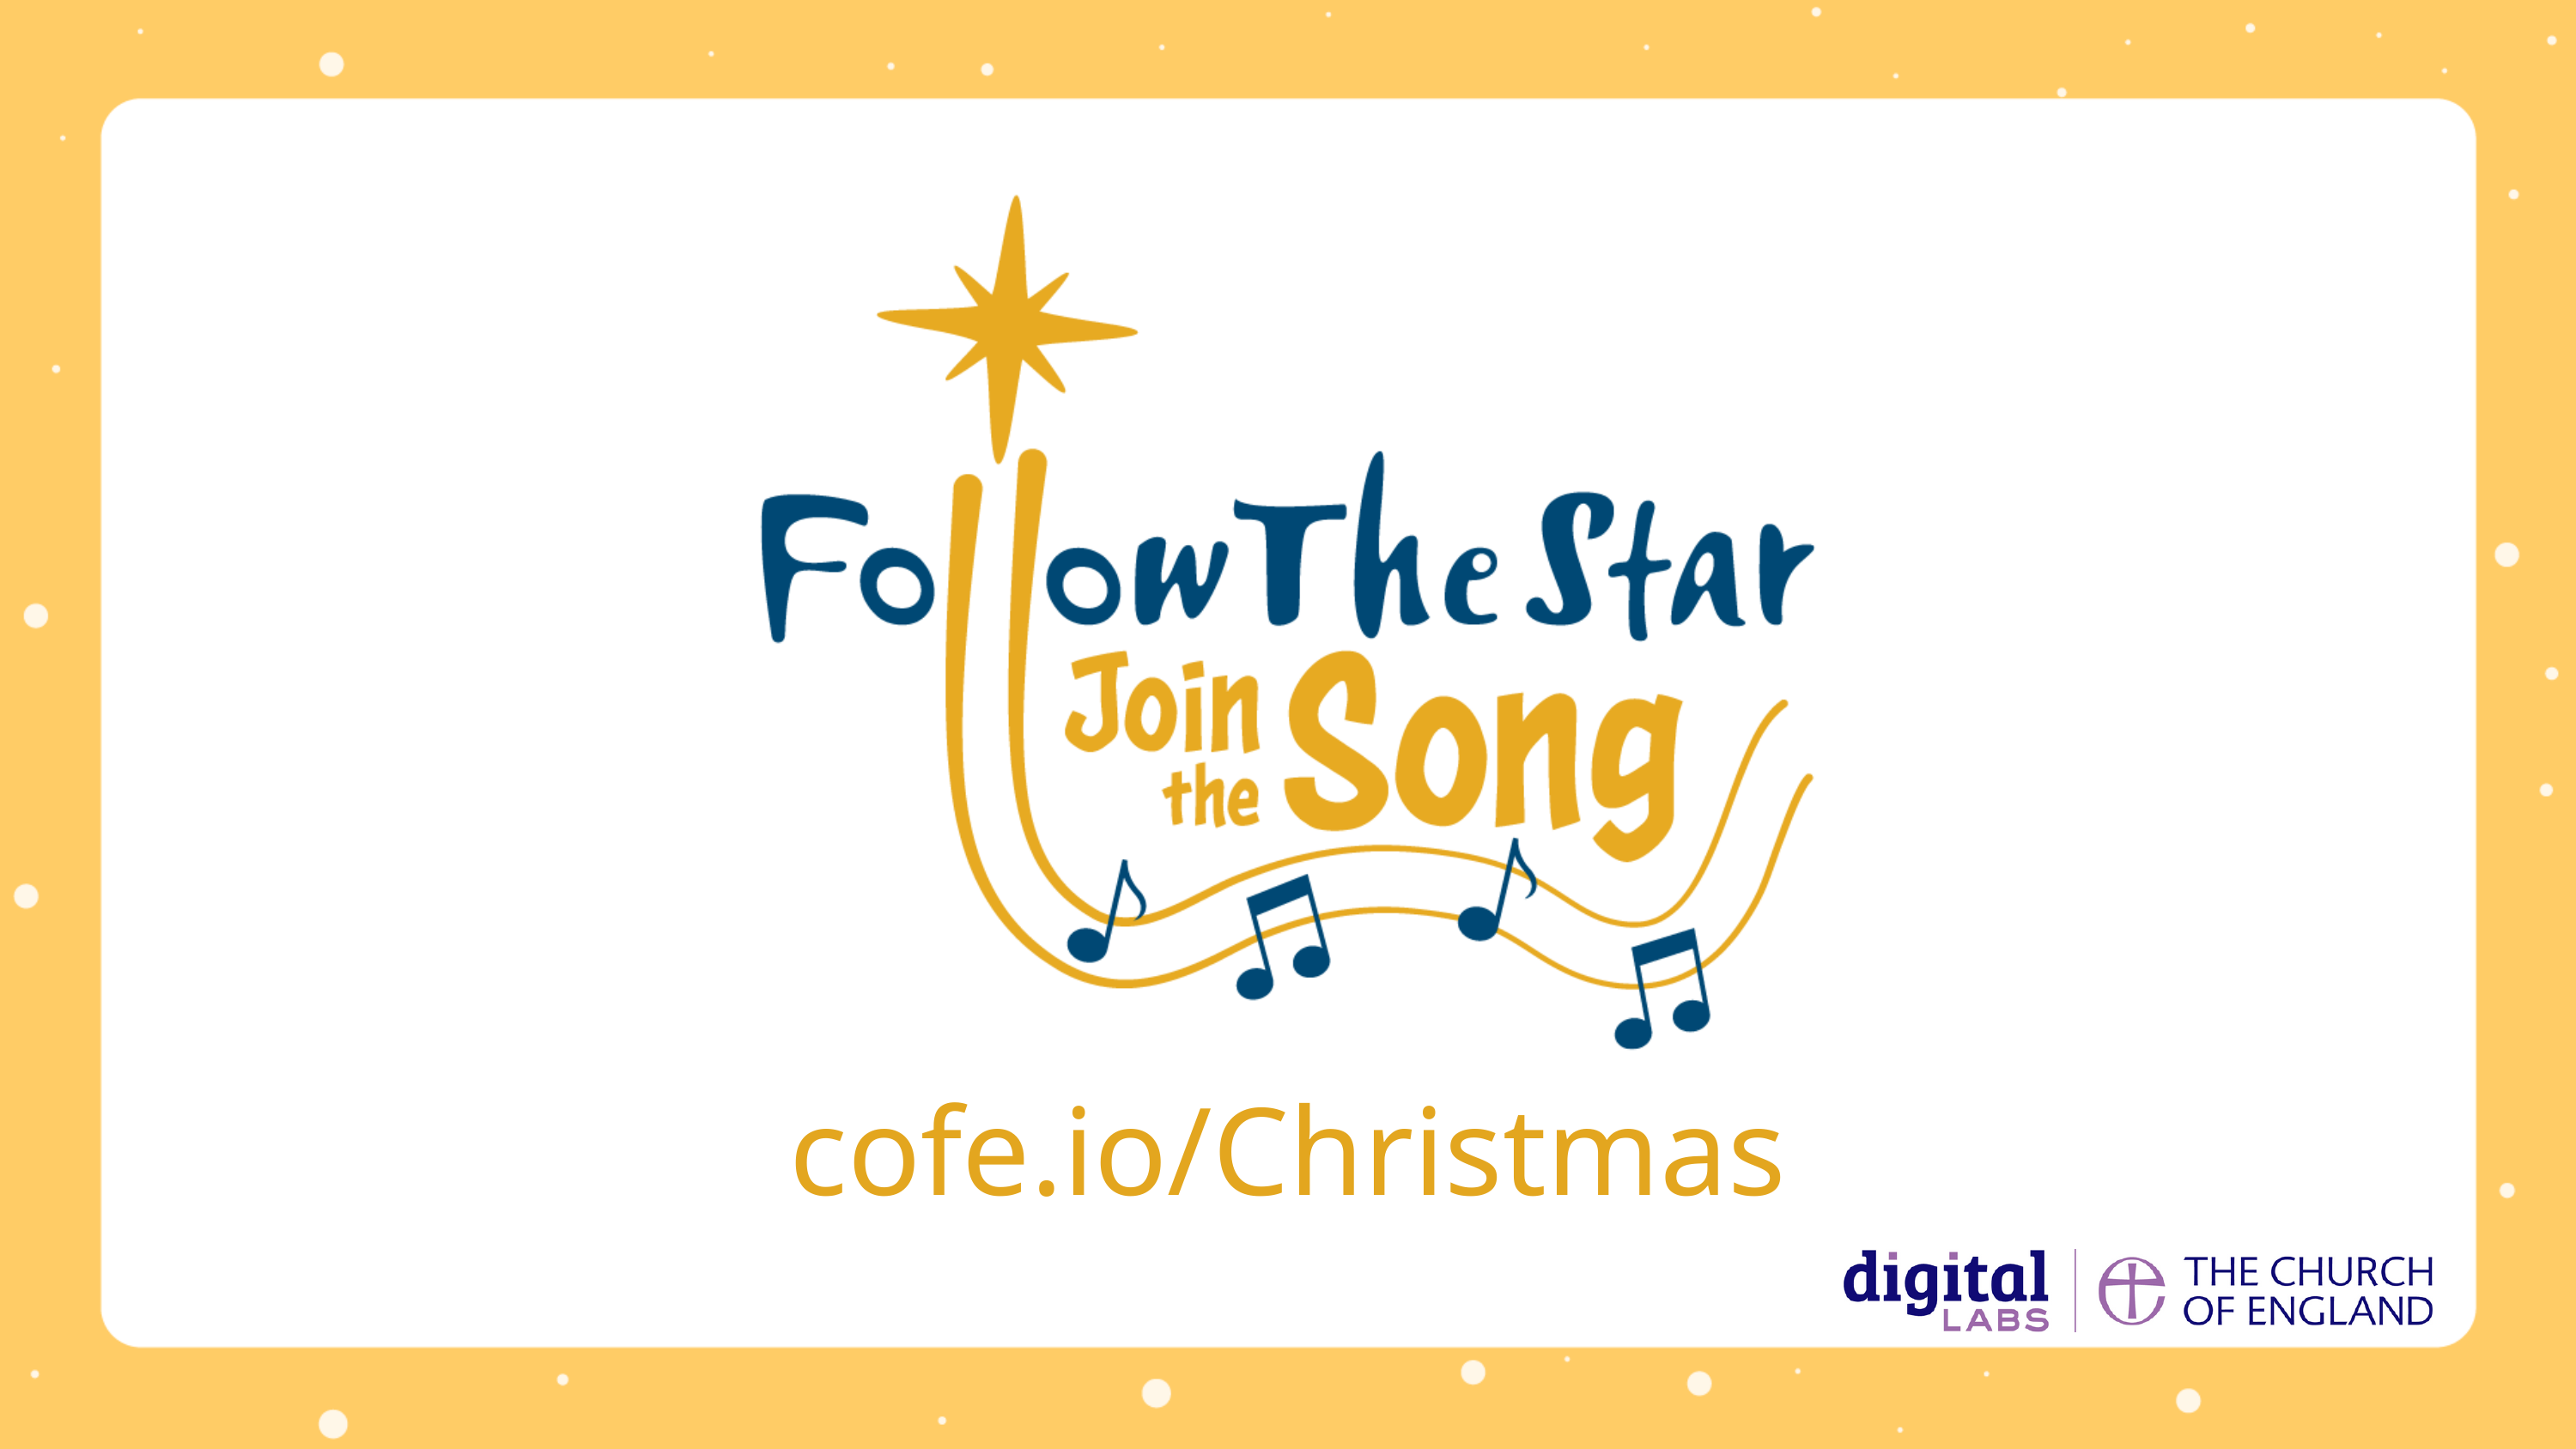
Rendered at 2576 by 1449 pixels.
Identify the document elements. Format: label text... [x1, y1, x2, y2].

text_box cofe.io/Christmas [355, 1088, 2221, 1220]
text_box [1844, 1249, 2433, 1332]
text_box [0, 0, 2576, 1449]
